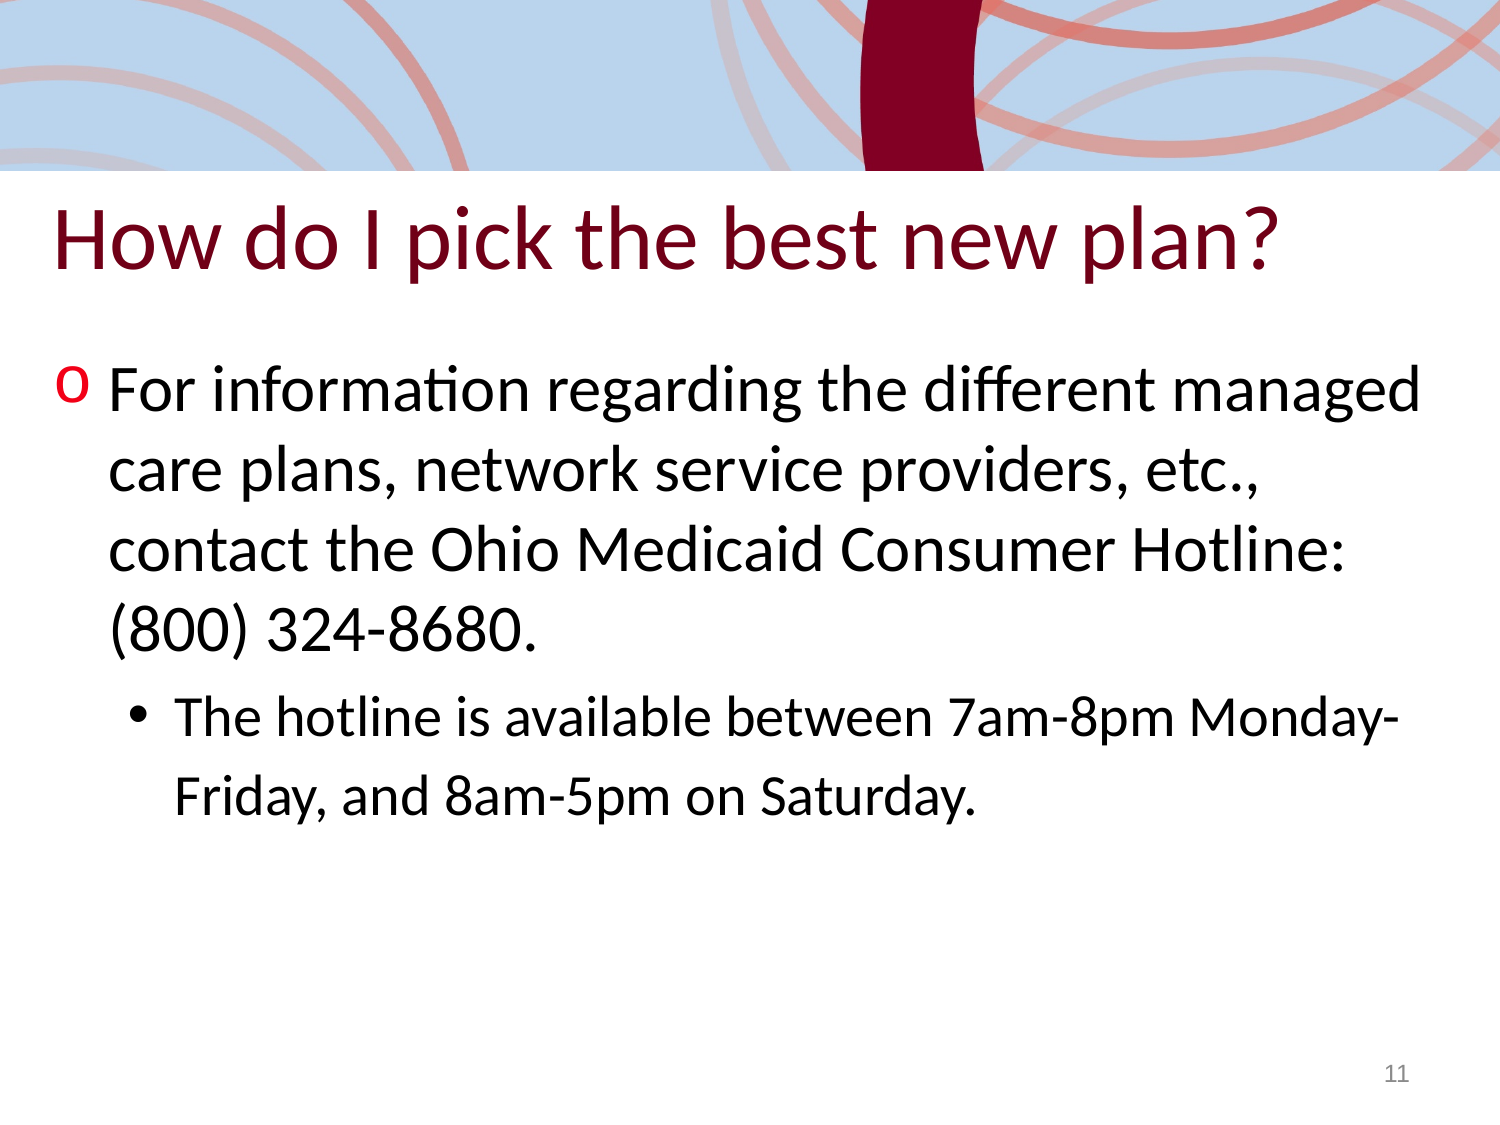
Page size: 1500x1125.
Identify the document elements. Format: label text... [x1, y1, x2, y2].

slide_number 11 [1074, 1042, 1425, 1103]
picture [0, 0, 1500, 171]
list For information regarding the different managed care plans, network service providers, etc., contact the Ohio Medicaid Consumer Hotline: (800) 324-8680. The hotline is available between 7am-8pm Monday- Friday, and 8am-5pm on Saturday. [37, 337, 1463, 1005]
title How do I pick the best new plan? [37, 170, 1463, 300]
